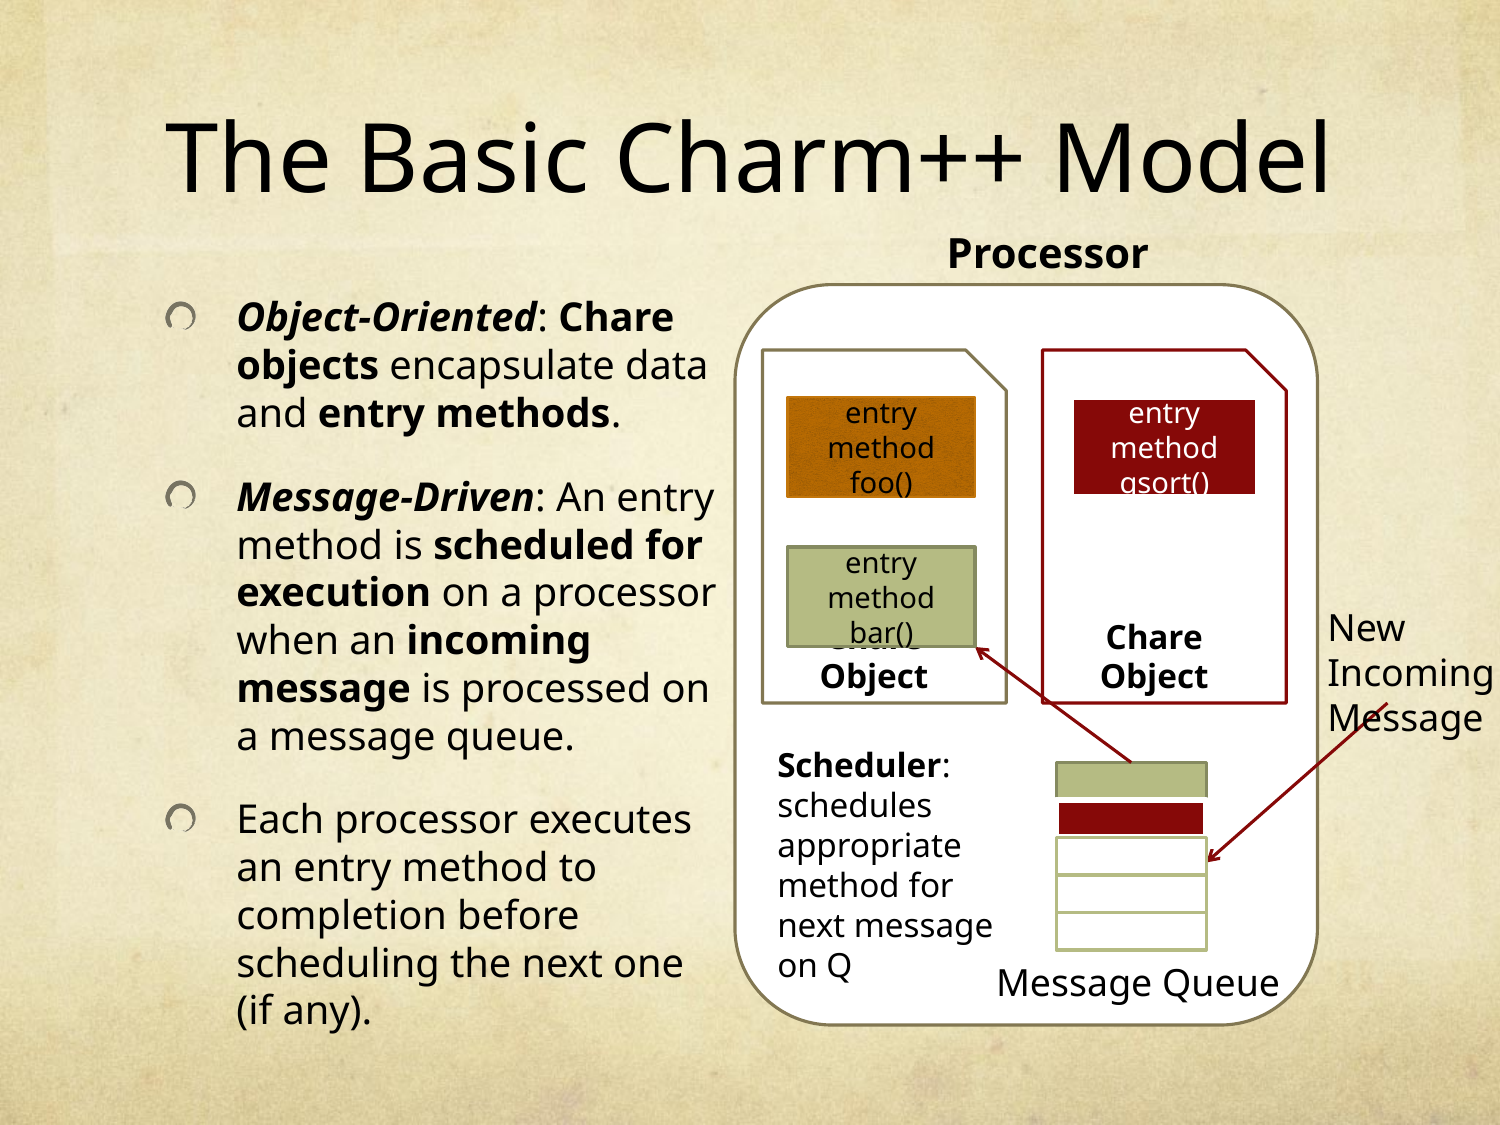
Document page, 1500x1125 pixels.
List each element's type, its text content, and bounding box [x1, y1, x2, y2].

text_box entry method bar() [786, 545, 977, 648]
text_box Chare Object [760, 348, 1008, 705]
text_box New Incoming Message [1312, 596, 1500, 747]
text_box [994, 626, 1112, 784]
list Object-Oriented: Chare objects encapsulate data and entry methods. Message-Driven: An entry method is scheduled for execution on a processor when an incoming message is processed on a message queue. Each processor executes an entry method to completion before scheduling the next one (if any). [150, 284, 735, 1063]
text_box [733, 283, 1320, 1027]
picture [0, 0, 1500, 1125]
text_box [1005, 761, 1272, 1013]
picture [165, 803, 197, 833]
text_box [1205, 702, 1388, 863]
picture [165, 480, 197, 510]
picture [165, 301, 197, 331]
text_box entry method foo() [786, 396, 976, 498]
title The Basic Charm++ Model [150, 82, 1350, 225]
text_box Chare Object [1040, 348, 1288, 705]
text_box entry method qsort() [1068, 394, 1261, 500]
text_box Processor [931, 218, 1164, 284]
text_box Scheduler: schedules appropriate method for next message on Q [762, 737, 992, 992]
